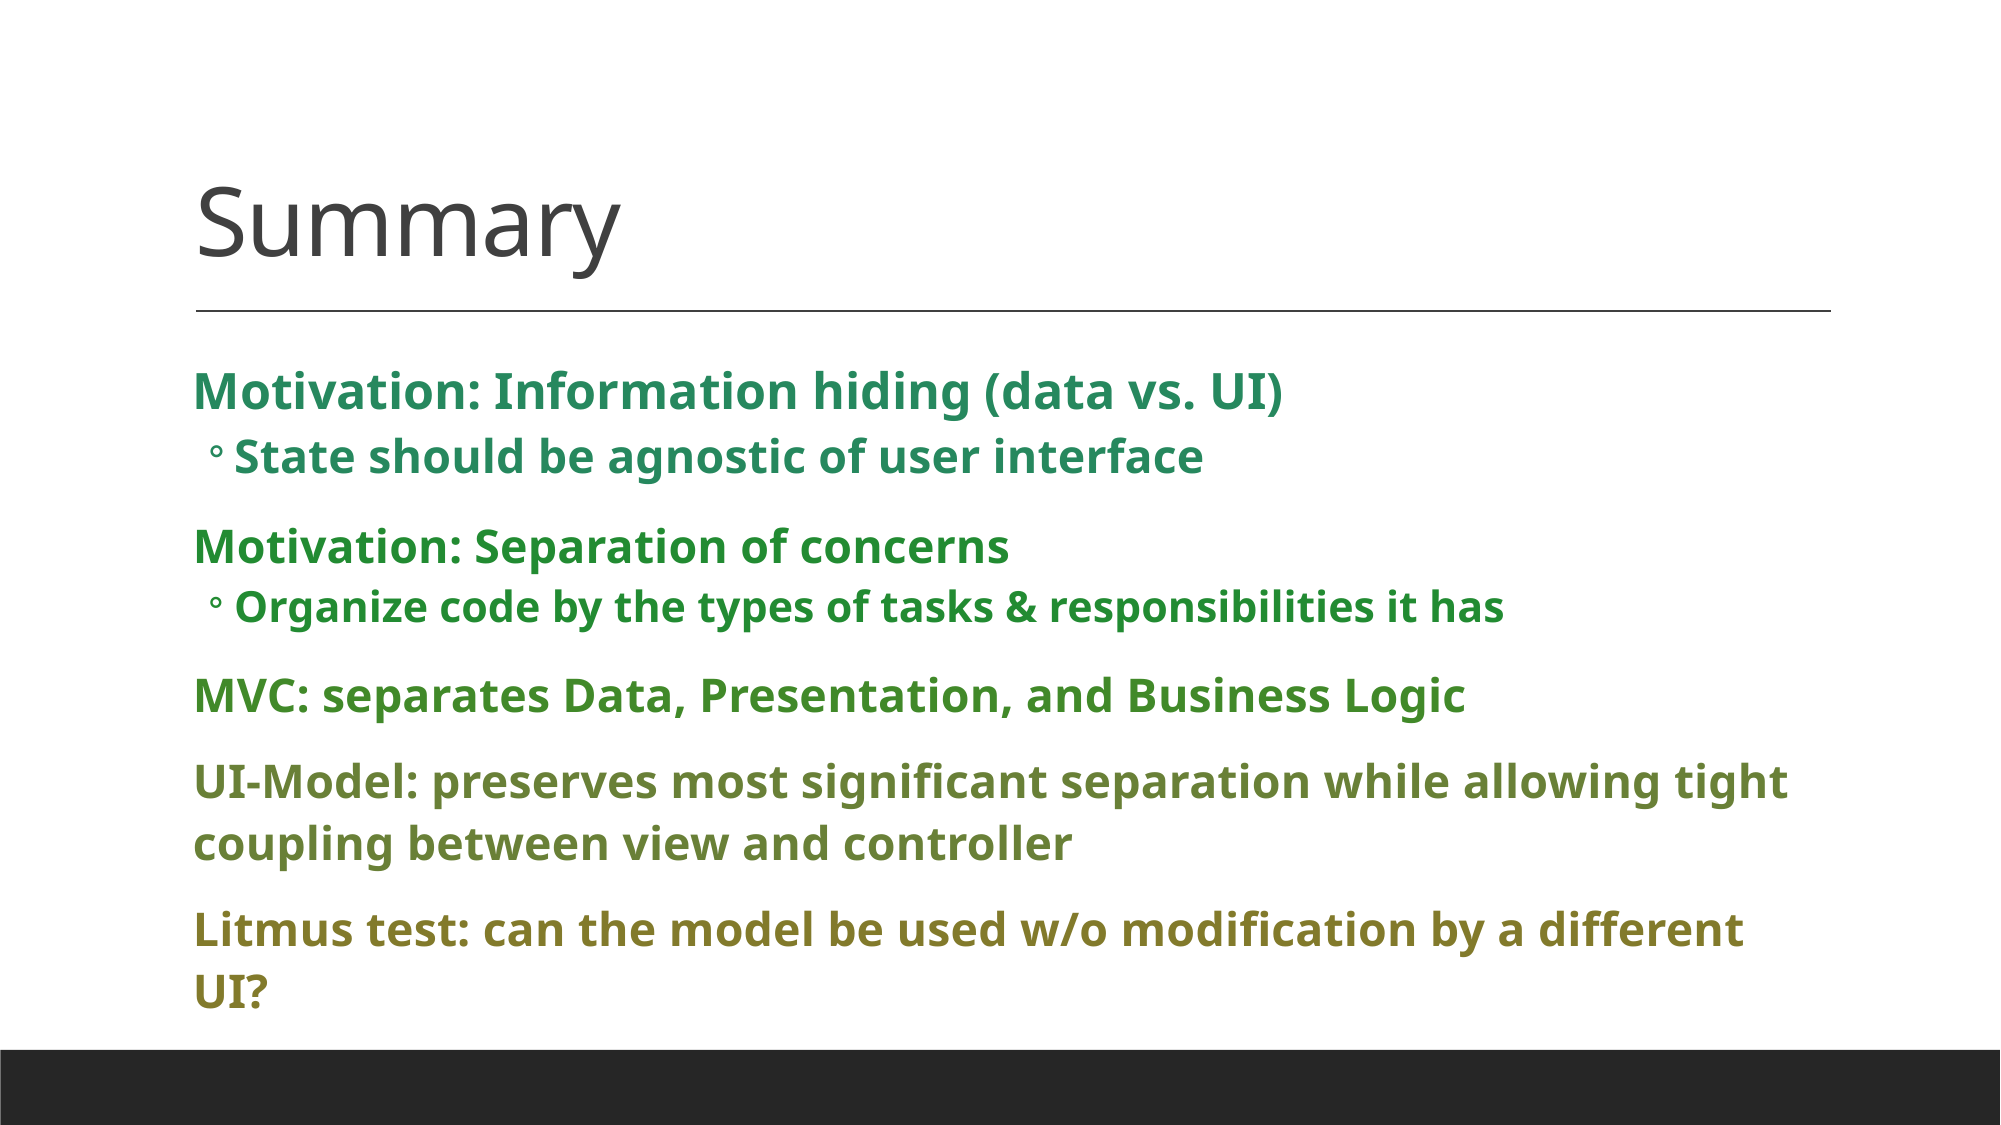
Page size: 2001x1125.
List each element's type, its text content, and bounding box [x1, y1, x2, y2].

title Summary [180, 47, 1830, 285]
list Motivation: Information hiding (data vs. UI) State should be agnostic of user interface Motivation: Separation of concerns Organize code by the types of tasks & responsibilities it has MVC: separates Data, Presentation, and Business Logic UI-Model: preserves most significant separation while allowing tight coupling between view and controller Litmus test: can the model be used w/o modification by a different UI? [180, 345, 1830, 1031]
